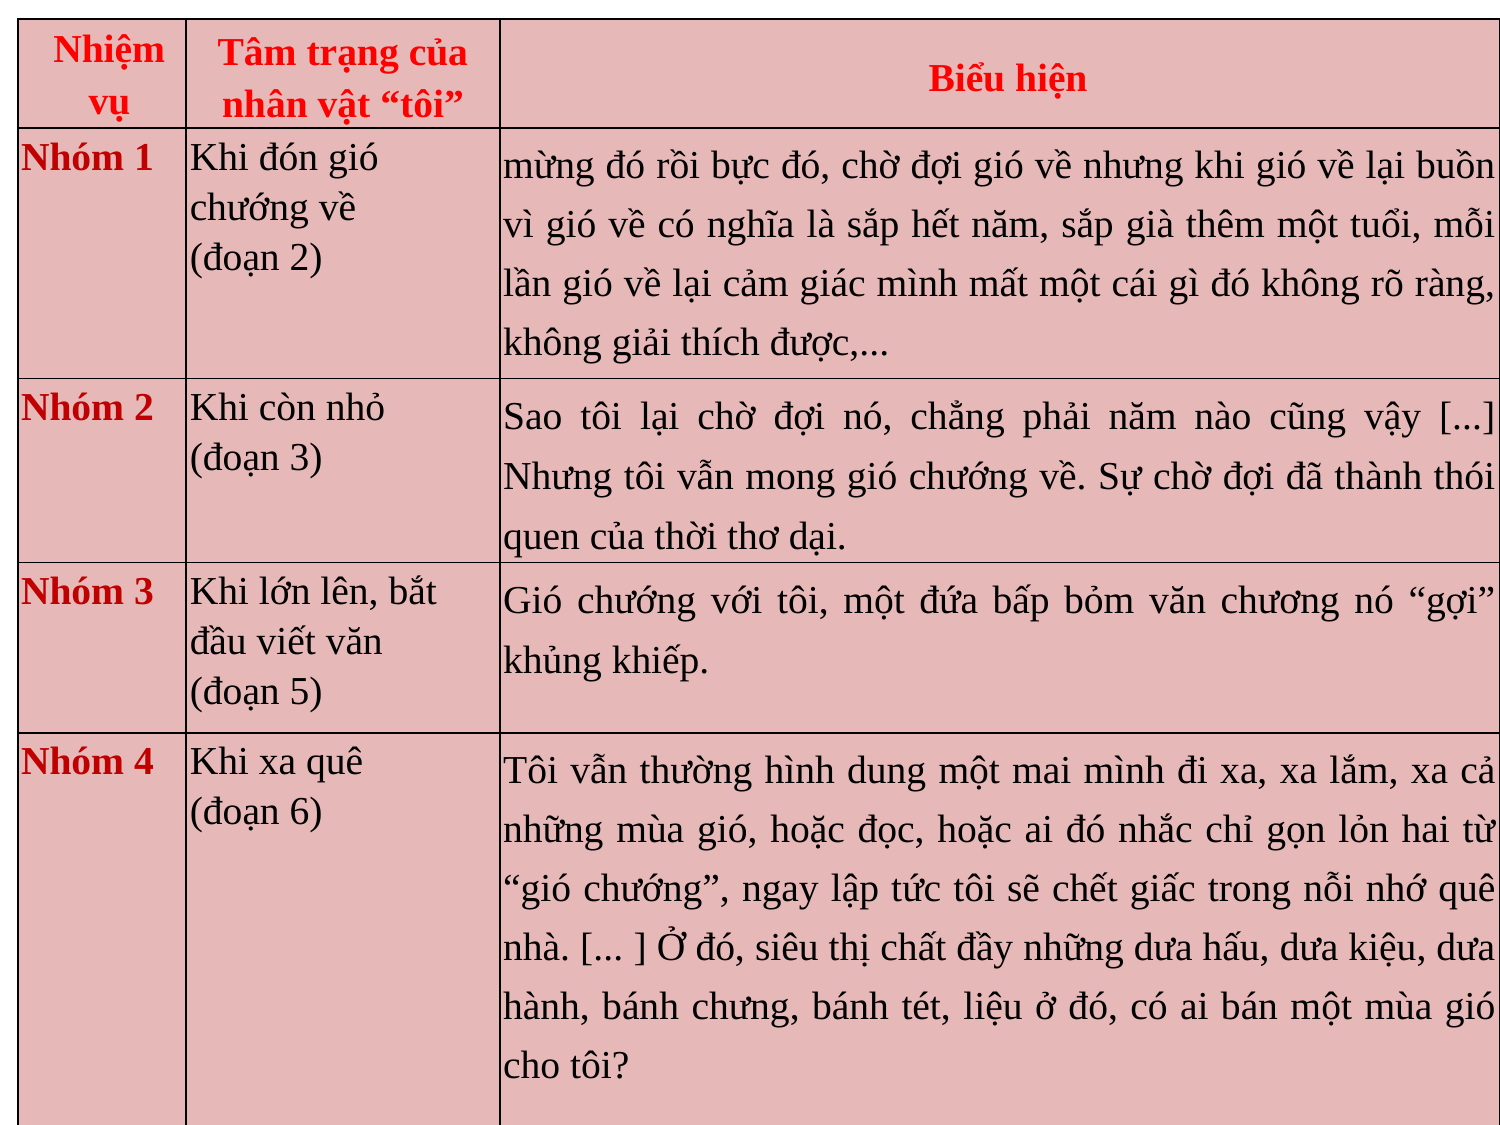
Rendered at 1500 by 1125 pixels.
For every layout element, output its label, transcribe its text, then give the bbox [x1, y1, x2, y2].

table_cell Nhóm 3 [19, 563, 185, 732]
table_cell Tôi vẫn thường hình dung một mai mình đi xa, xa lắm, xa cả những mùa gió, hoặc đọc, hoặc ai đó nhắc chỉ gọn lỏn hai từ “gió chướng”, ngay lập tức tôi sẽ chết giấc trong nỗi nhớ quê nhà. [... ] Ở đó, siêu thị chất đầy những dưa hấu, dưa kiệu, dưa hành, bánh chưng, bánh tét, liệu ở đó, có ai bán một mùa gió cho tôi? [501, 734, 1499, 1125]
table_cell Nhóm 2 [19, 379, 185, 562]
table_cell Khi đón gió chướng về (đoạn 2) [187, 129, 499, 378]
table_cell Khi xa quê (đoạn 6) [187, 734, 499, 1125]
table_cell Nhóm 4 [19, 734, 185, 1125]
table_cell Gió chướng với tôi, một đứa bấp bỏm văn chương nó “gợi” khủng khiếp. [501, 563, 1499, 732]
table_header Biểu hiện [501, 20, 1499, 127]
table_cell Nhóm 1 [19, 129, 185, 378]
table_cell Khi lớn lên, bắt đầu viết văn (đoạn 5) [187, 563, 499, 732]
table_header Nhiệm vụ [19, 20, 185, 127]
table_cell Khi còn nhỏ (đoạn 3) [187, 379, 499, 562]
table_cell Sao tôi lại chờ đợi nó, chẳng phải năm nào cũng vậy [...] Nhưng tôi vẫn mong gió chướng về. Sự chờ đợi đã thành thói quen của thời thơ dại. [501, 379, 1499, 562]
table_cell mừng đó rồi bực đó, chờ đợi gió về nhưng khi gió về lại buồn vì gió về có nghĩa là sắp hết năm, sắp già thêm một tuổi, mỗi lần gió về lại cảm giác mình mất một cái gì đó không rõ ràng, không giải thích được,... [501, 129, 1499, 378]
table_header Tâm trạng của nhân vật “tôi” [187, 20, 499, 127]
